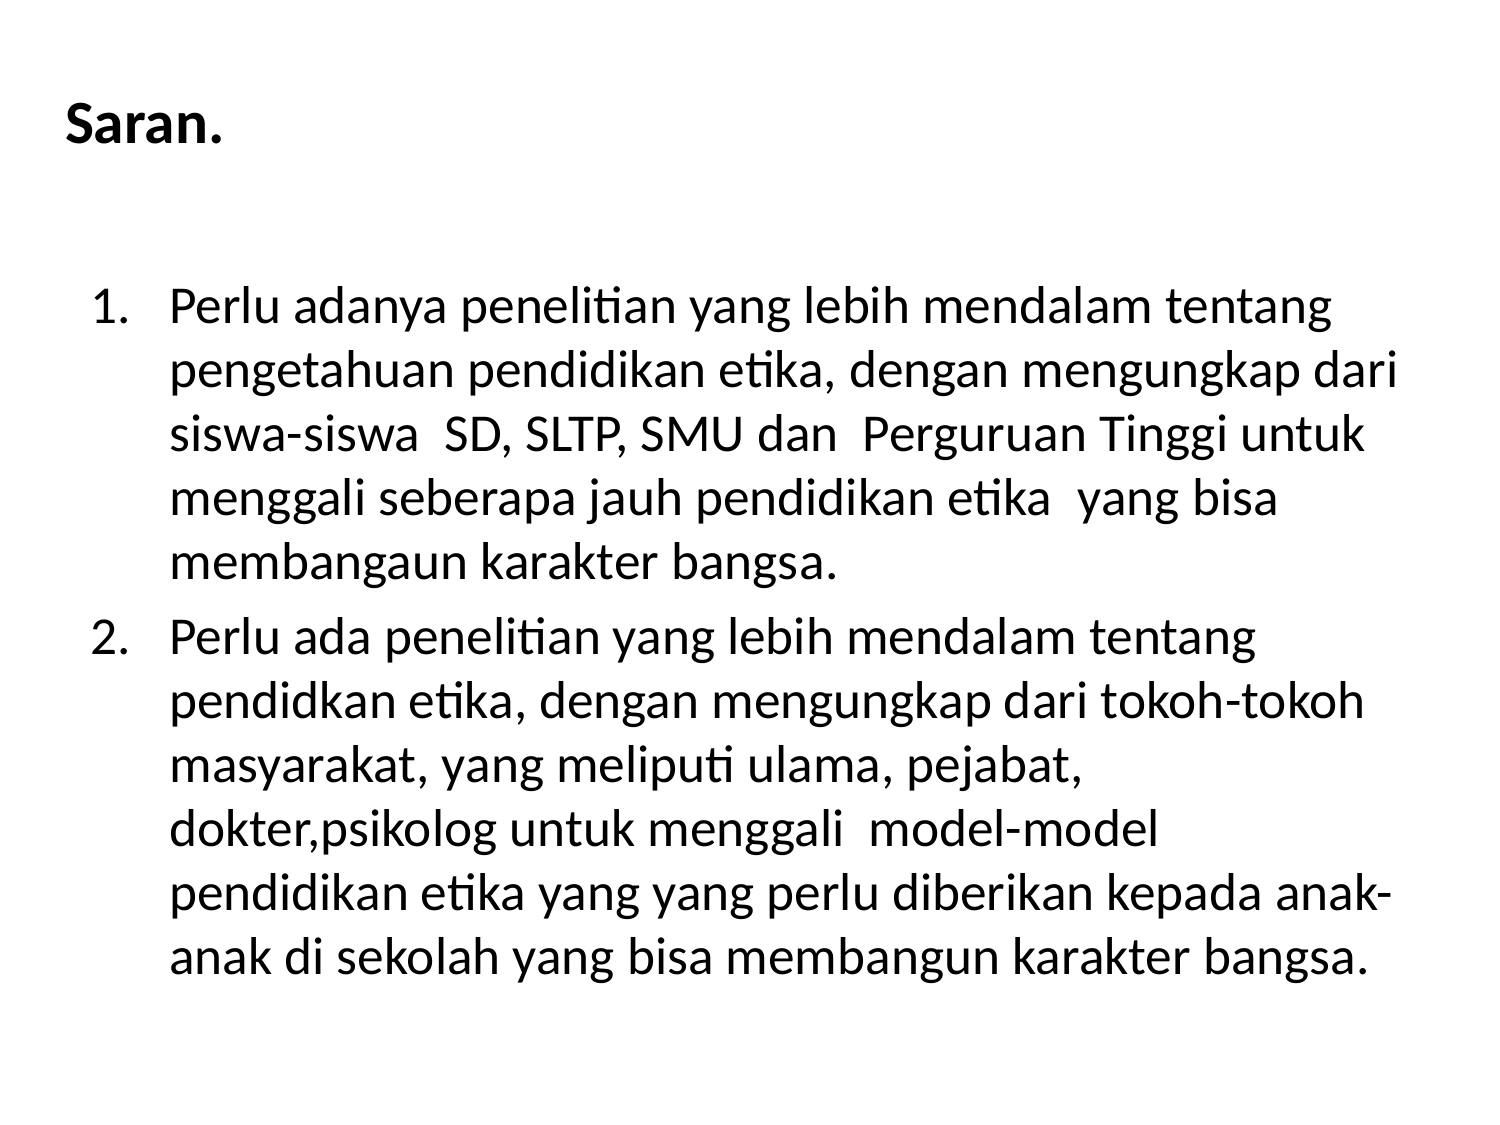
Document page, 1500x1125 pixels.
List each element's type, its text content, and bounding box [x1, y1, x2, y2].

list Perlu adanya penelitian yang lebih mendalam tentang pengetahuan pendidikan etika, dengan mengungkap dari siswa-siswa SD, SLTP, SMU dan Perguruan Tinggi untuk menggali seberapa jauh pendidikan etika yang bisa membangaun karakter bangsa. Perlu ada penelitian yang lebih mendalam tentang pendidkan etika, dengan mengungkap dari tokoh-tokoh masyarakat, yang meliputi ulama, pejabat, dokter,psikolog untuk menggali model-model pendidikan etika yang yang perlu diberikan kepada anak-anak di sekolah yang bisa membangun karakter bangsa. [75, 262, 1425, 1005]
title Saran. [50, 75, 1425, 238]
